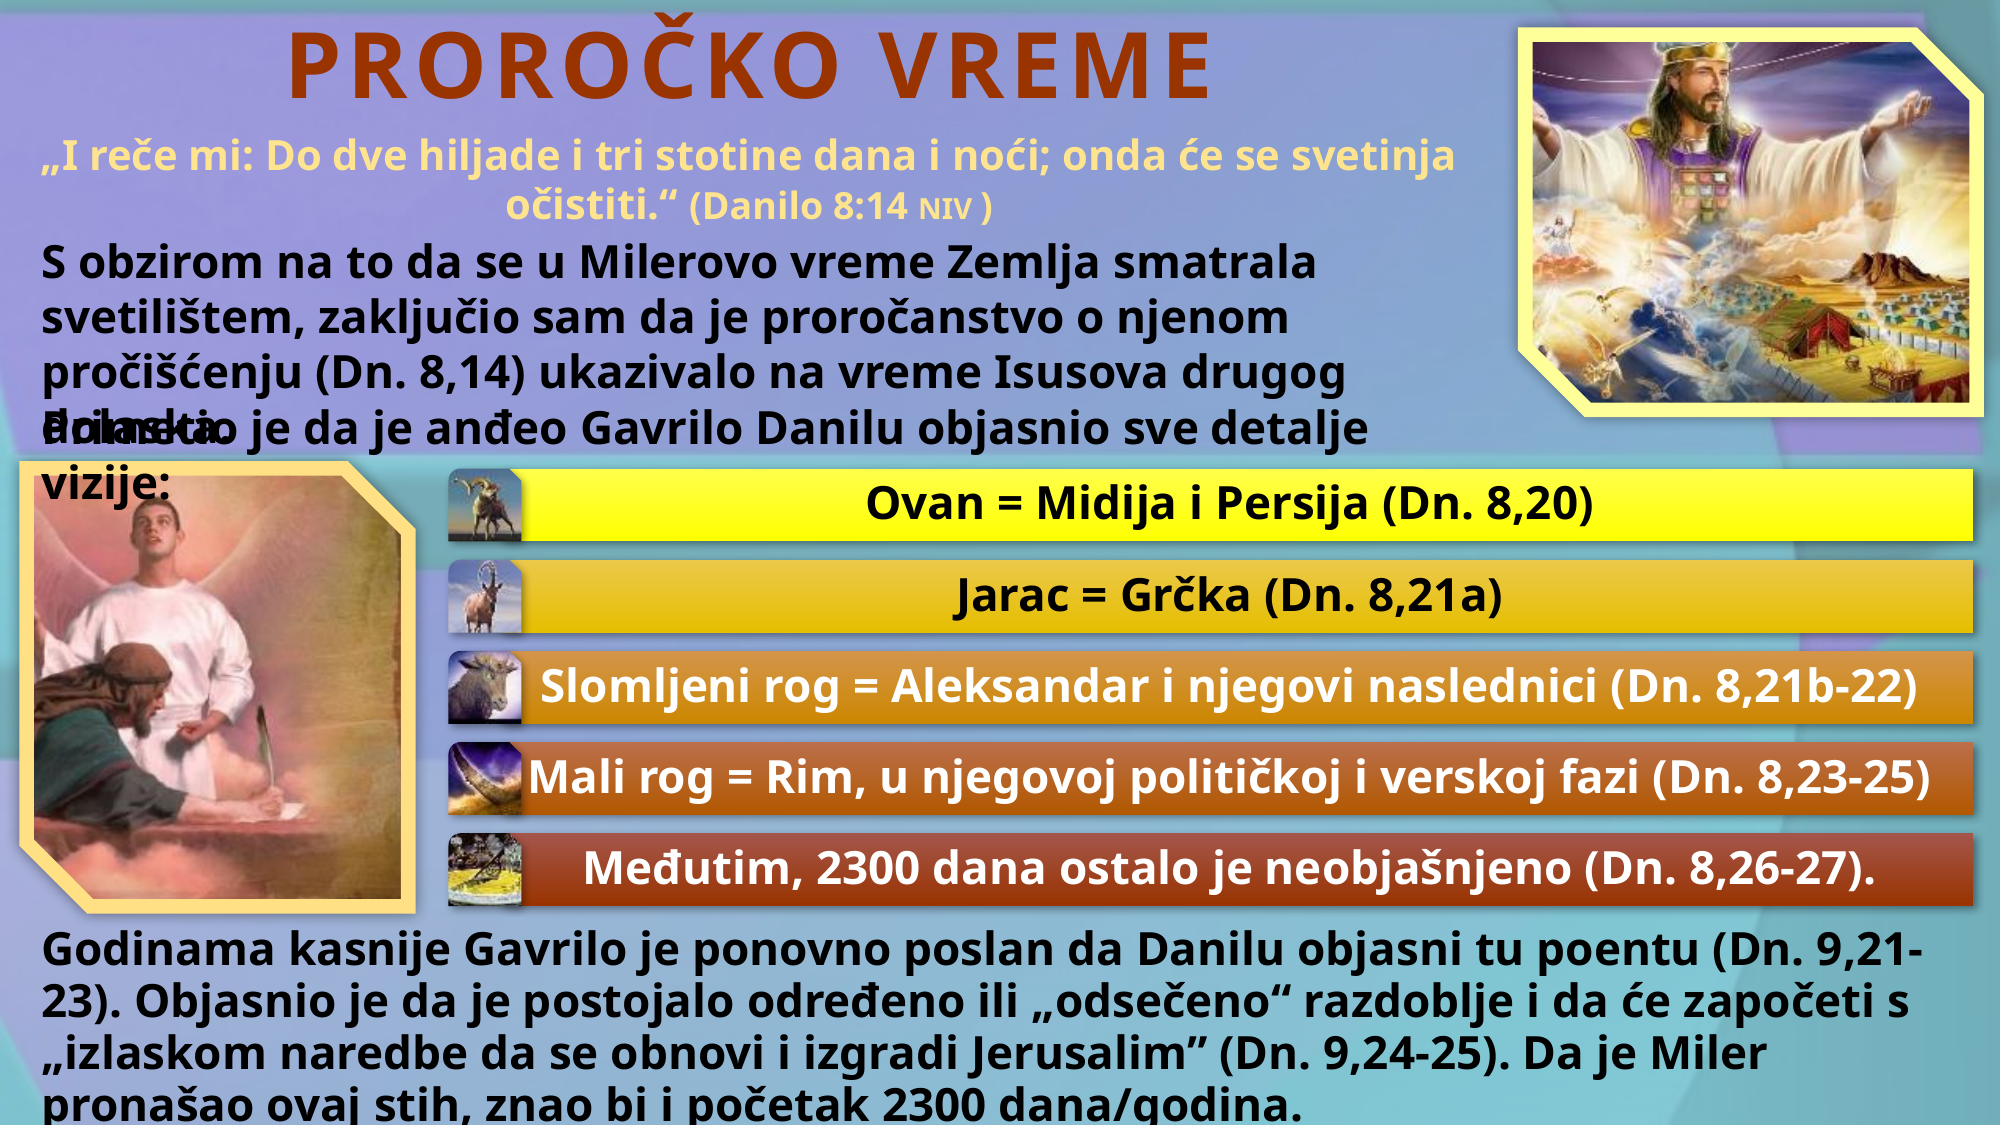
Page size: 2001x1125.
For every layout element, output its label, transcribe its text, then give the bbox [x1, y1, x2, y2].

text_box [447, 467, 1974, 907]
text_box Godinama kasnije Gavrilo je ponovno poslan da Danilu objasni tu poentu (Dn. 9,21-23). Objasnio je da je postojalo određeno ili „odsečeno“ razdoblje i da će započeti s „izlaskom naredbe da se obnovi i izgradi Jerusalim” (Dn. 9,24-25). Da je Miler pronašao ovaj stih, znao bi i početak 2300 dana/godina. [26, 914, 1967, 1125]
text_box Primetio je da je anđeo Gavrilo Danilu objasnio sve detalje vizije: [26, 391, 1526, 517]
text_box PROROČKO VREME [0, 0, 1499, 125]
picture [26, 467, 409, 907]
text_box „I reče mi: Do dve hiljade i tri stotine dana i noći; onda će se svetinja očistiti.“ (Danilo 8:14 NIV ) [12, 120, 1486, 236]
picture [1524, 34, 1978, 411]
text_box S obzirom na to da se u Milerovo vreme Zemlja smatrala svetilištem, zaključio sam da je proročanstvo o njenom pročišćenju (Dn. 8,14) ukazivalo na vreme Isusova drugog dolaska. [26, 224, 1524, 391]
